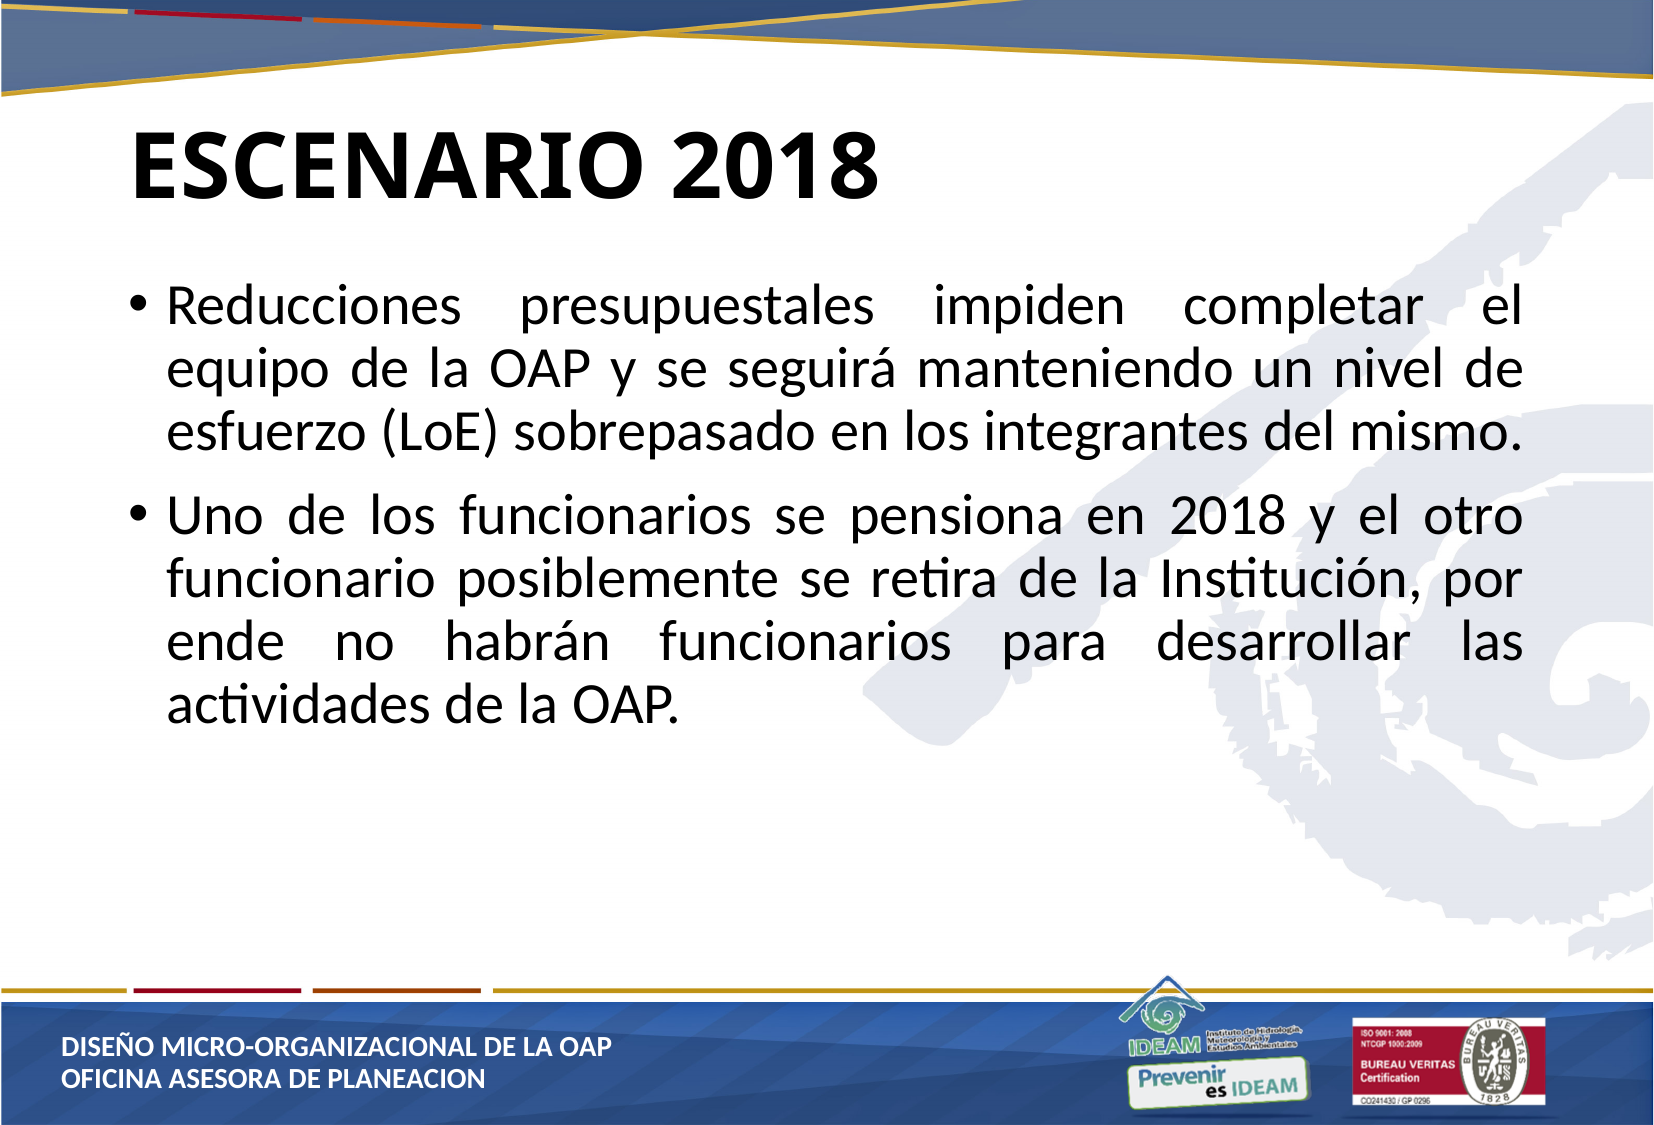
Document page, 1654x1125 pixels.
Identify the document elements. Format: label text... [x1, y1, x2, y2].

title ESCENARIO 2018 [113, 59, 1540, 267]
list Reducciones presupuestales impiden completar el equipo de la OAP y se seguirá manteniendo un nivel de esfuerzo (LoE) sobrepasado en los integrantes del mismo. Uno de los funcionarios se pensiona en 2018 y el otro funcionario posiblemente se retira de la Institución, por ende no habrán funcionarios para desarrollar las actividades de la OAP. [113, 267, 1540, 981]
picture [0, 0, 1654, 1125]
